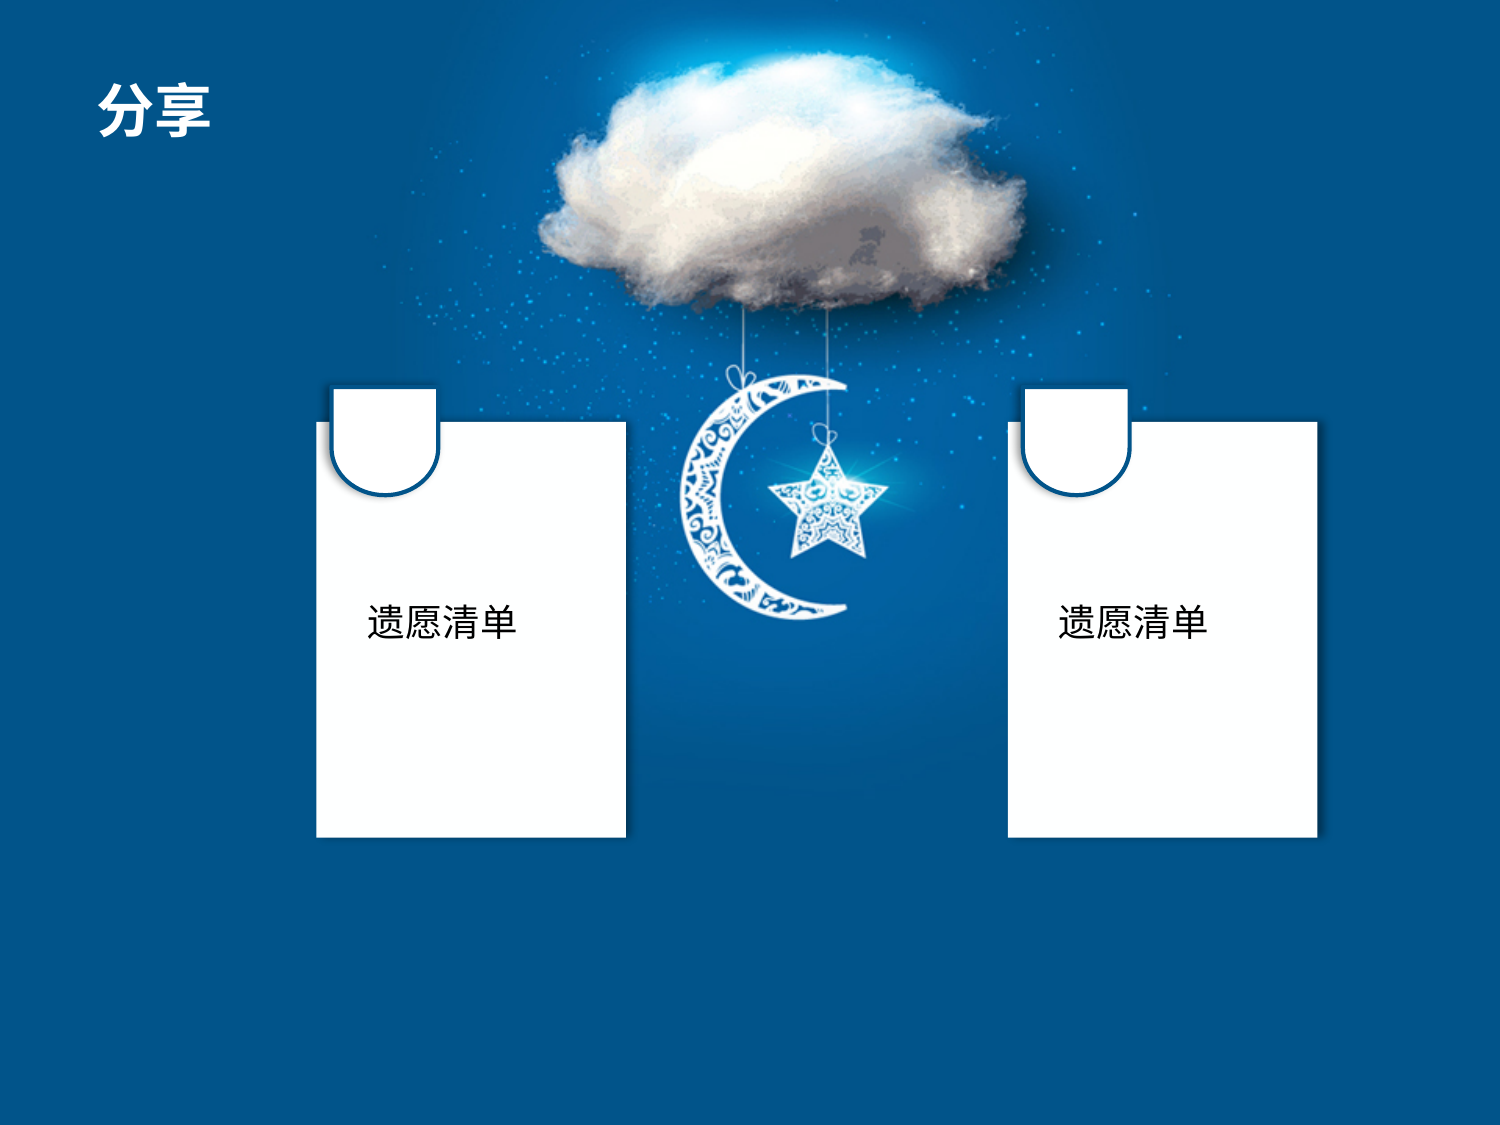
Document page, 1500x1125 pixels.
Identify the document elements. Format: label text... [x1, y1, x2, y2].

text_box [329, 384, 441, 498]
text_box [1006, 420, 1319, 840]
text_box 分享 [82, 66, 354, 152]
picture [0, 0, 1500, 1125]
text_box [314, 420, 628, 840]
text_box [1020, 384, 1132, 498]
text_box 遗愿清单 [1044, 591, 1224, 652]
text_box 遗愿清单 [352, 591, 533, 652]
